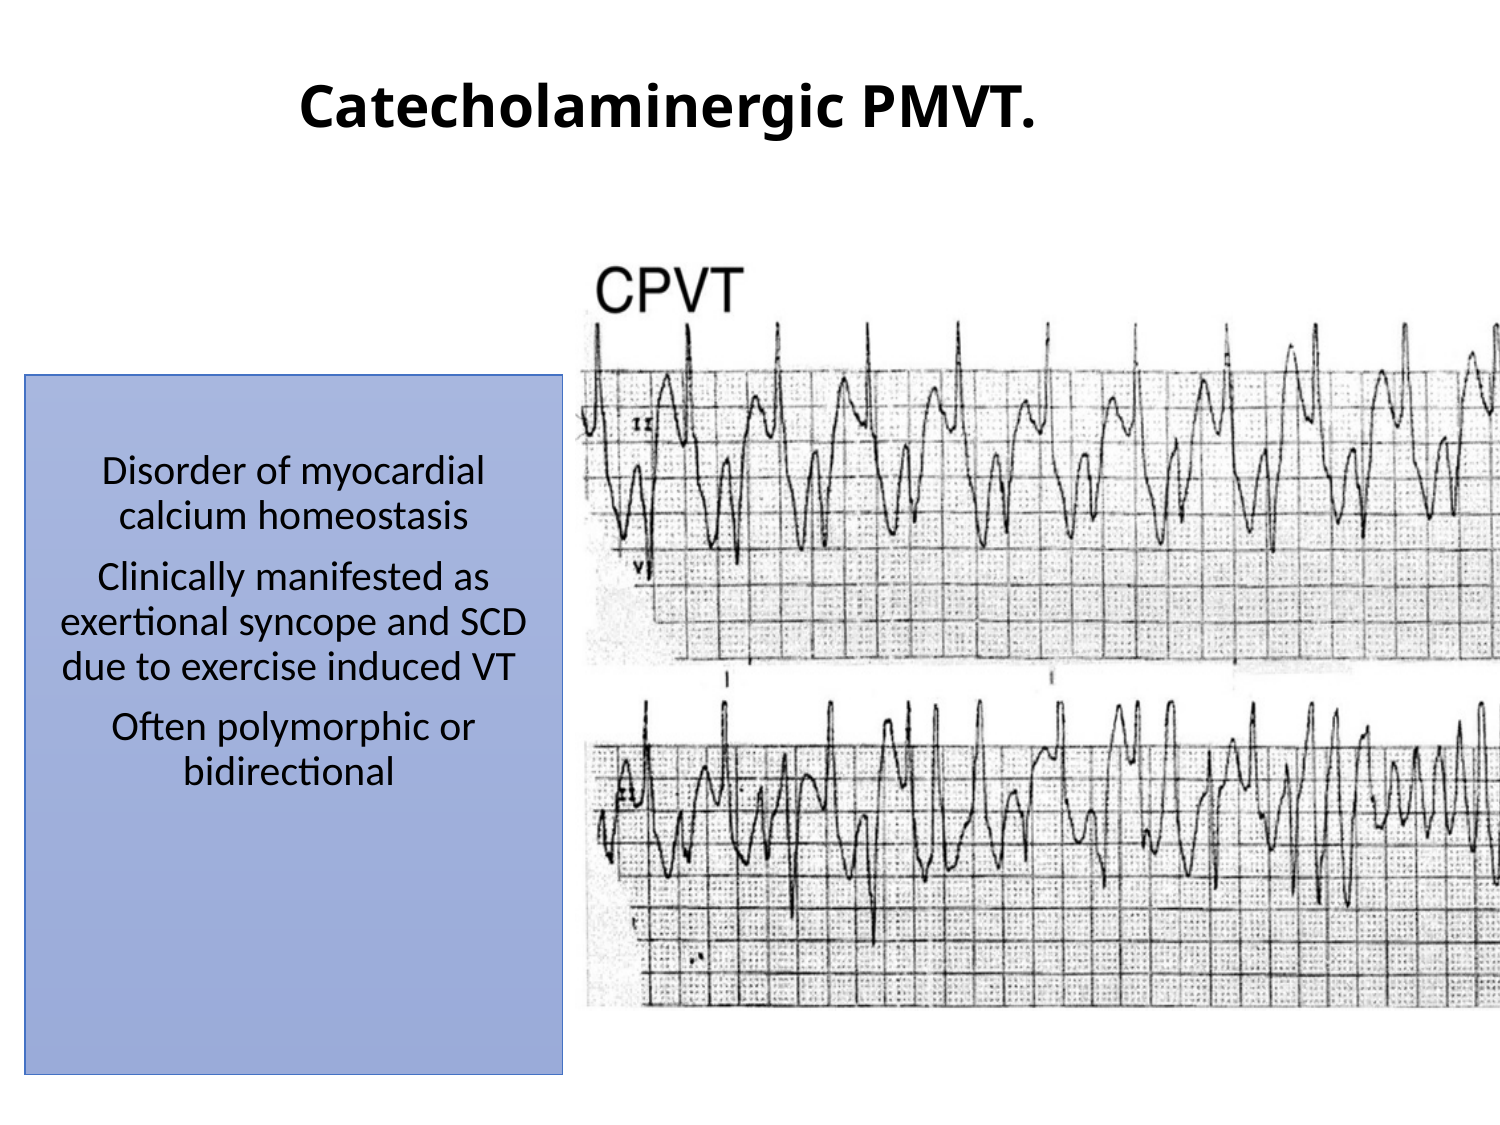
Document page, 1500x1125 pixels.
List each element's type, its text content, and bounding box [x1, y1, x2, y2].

title Catecholaminergic PMVT. [37, 50, 1313, 148]
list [574, 262, 1500, 1011]
list Disorder of myocardial calcium homeostasis Clinically manifested as exertional syncope and SCD due to exercise induced VT Often polymorphic or bidirectional [24, 374, 563, 1075]
